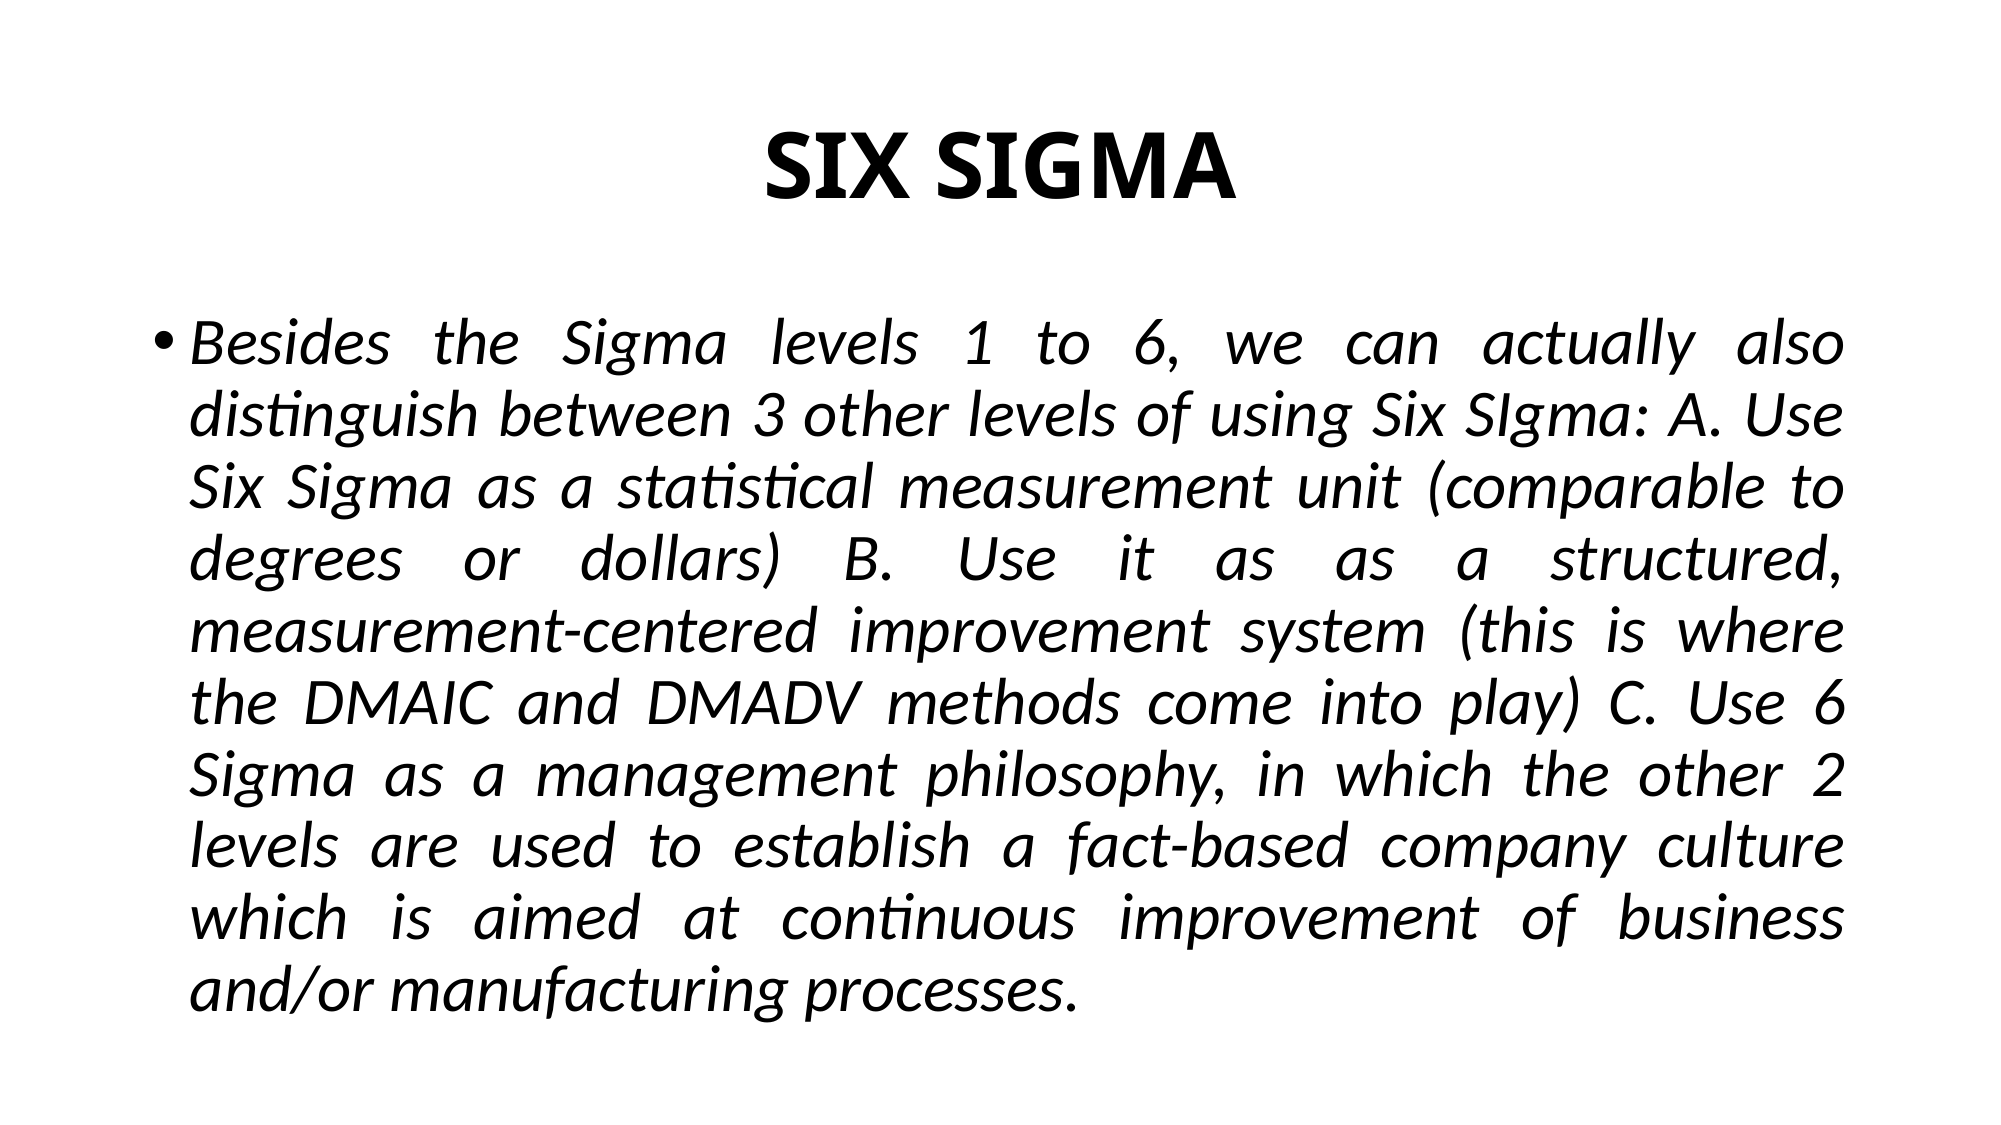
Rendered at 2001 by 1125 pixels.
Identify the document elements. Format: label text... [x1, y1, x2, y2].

title SIX SIGMA [137, 59, 1863, 278]
list Besides the Sigma levels 1 to 6, we can actually also distinguish between 3 other levels of using Six SIgma: A. Use Six Sigma as a statistical measurement unit (comparable to degrees or dollars) B. Use it as as a structured, measurement-centered improvement system (this is where the DMAIC and DMADV methods come into play) C. Use 6 Sigma as a management philosophy, in which the other 2 levels are used to establish a fact-based company culture which is aimed at continuous improvement of business and/or manufacturing processes. [137, 299, 1863, 1014]
